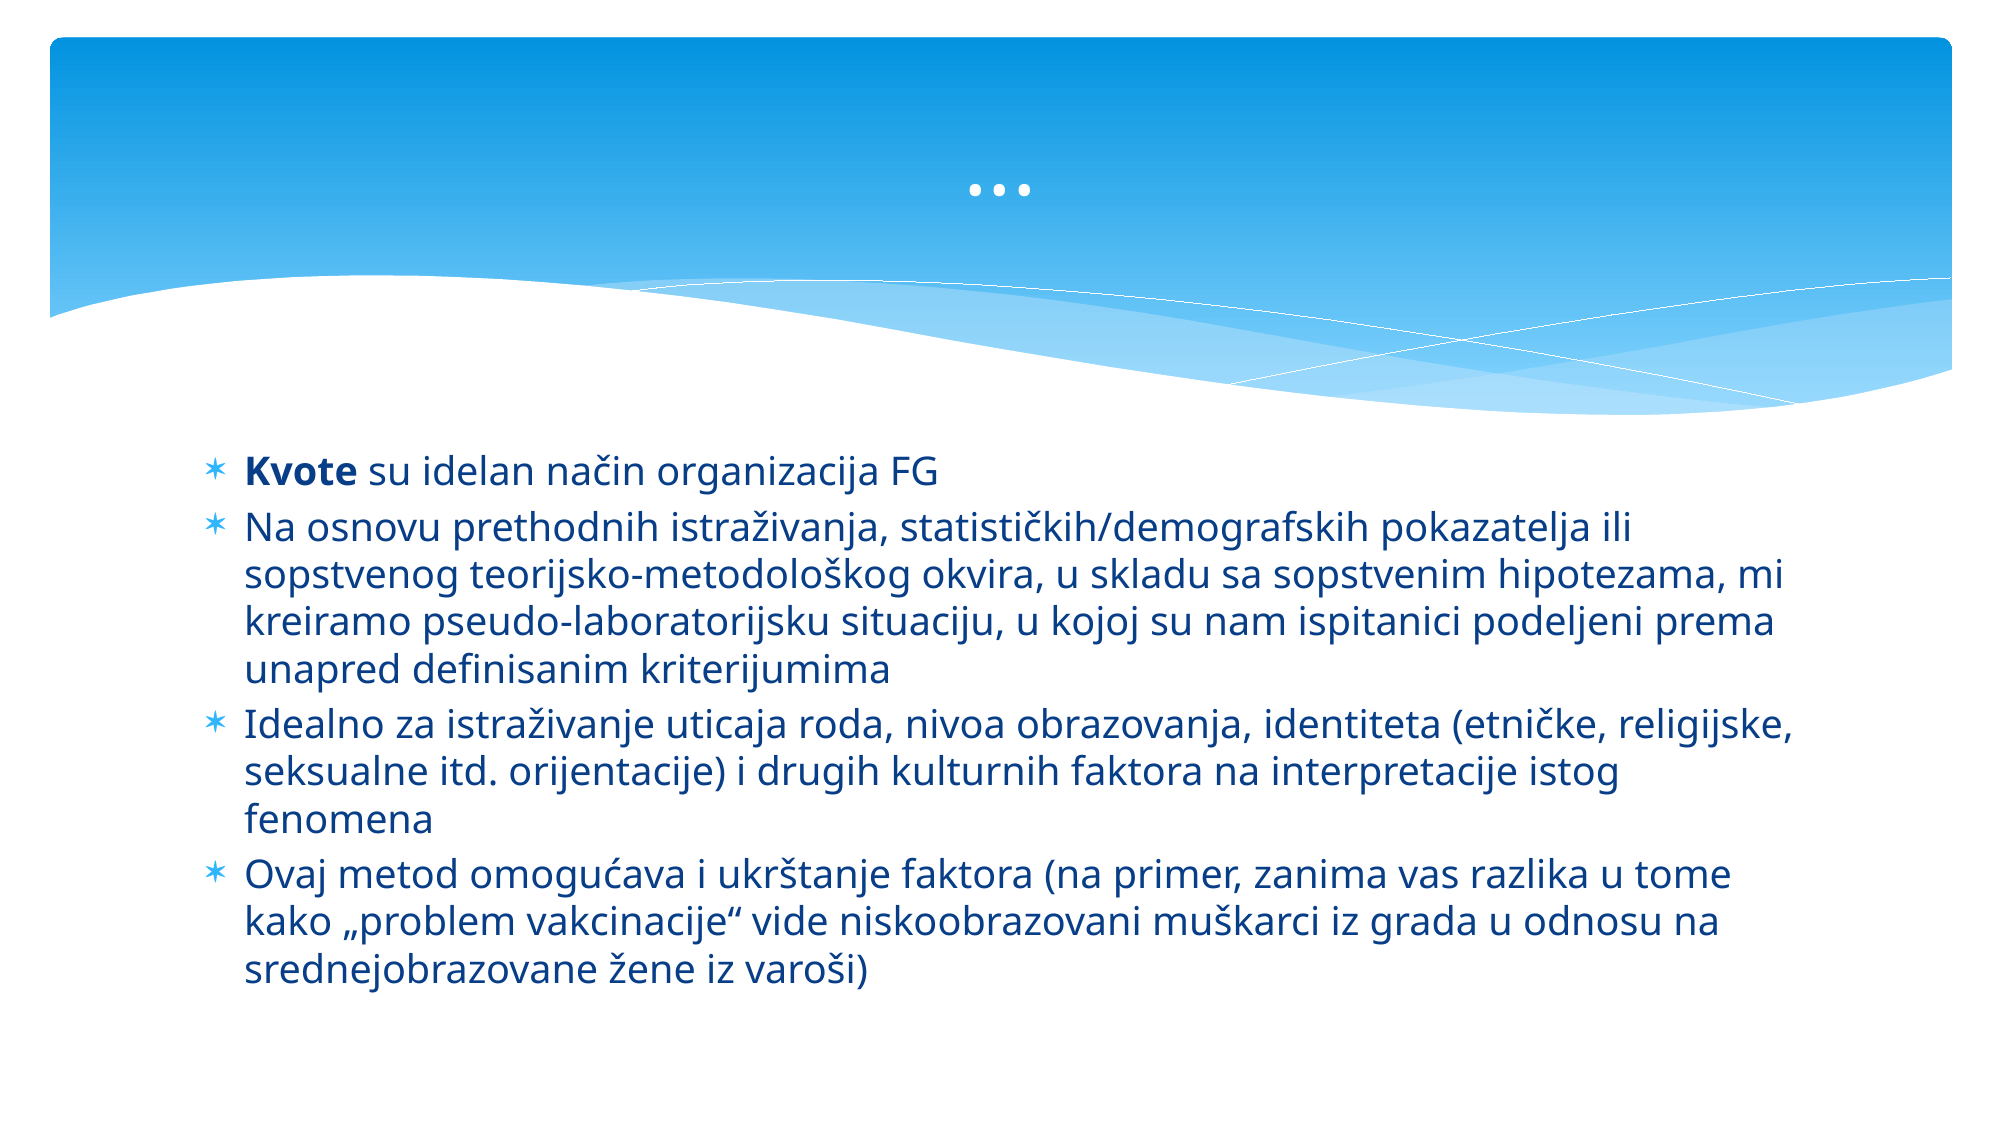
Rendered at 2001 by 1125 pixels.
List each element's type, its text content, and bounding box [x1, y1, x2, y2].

list Kvote su idelan način organizacija FG Na osnovu prethodnih istraživanja, statističkih/demografskih pokazatelja ili sopstvenog teorijsko-metodološkog okvira, u skladu sa sopstvenim hipotezama, mi kreiramo pseudo-laboratorijsku situaciju, u kojoj su nam ispitanici podeljeni prema unapred definisanim kriterijumima Idealno za istraživanje uticaja roda, nivoa obrazovanja, identiteta (etničke, religijske, seksualne itd. orijentacije) i drugih kulturnih faktora na interpretacije istog fenomena Ovaj metod omogućava i ukrštanje faktora (na primer, zanima vas razlika u tome kako „problem vakcinacije“ vide niskoobrazovani muškarci iz grada u odnosu na srednejobrazovane žene iz varoši) [190, 438, 1812, 1005]
title ... [99, 55, 1900, 261]
